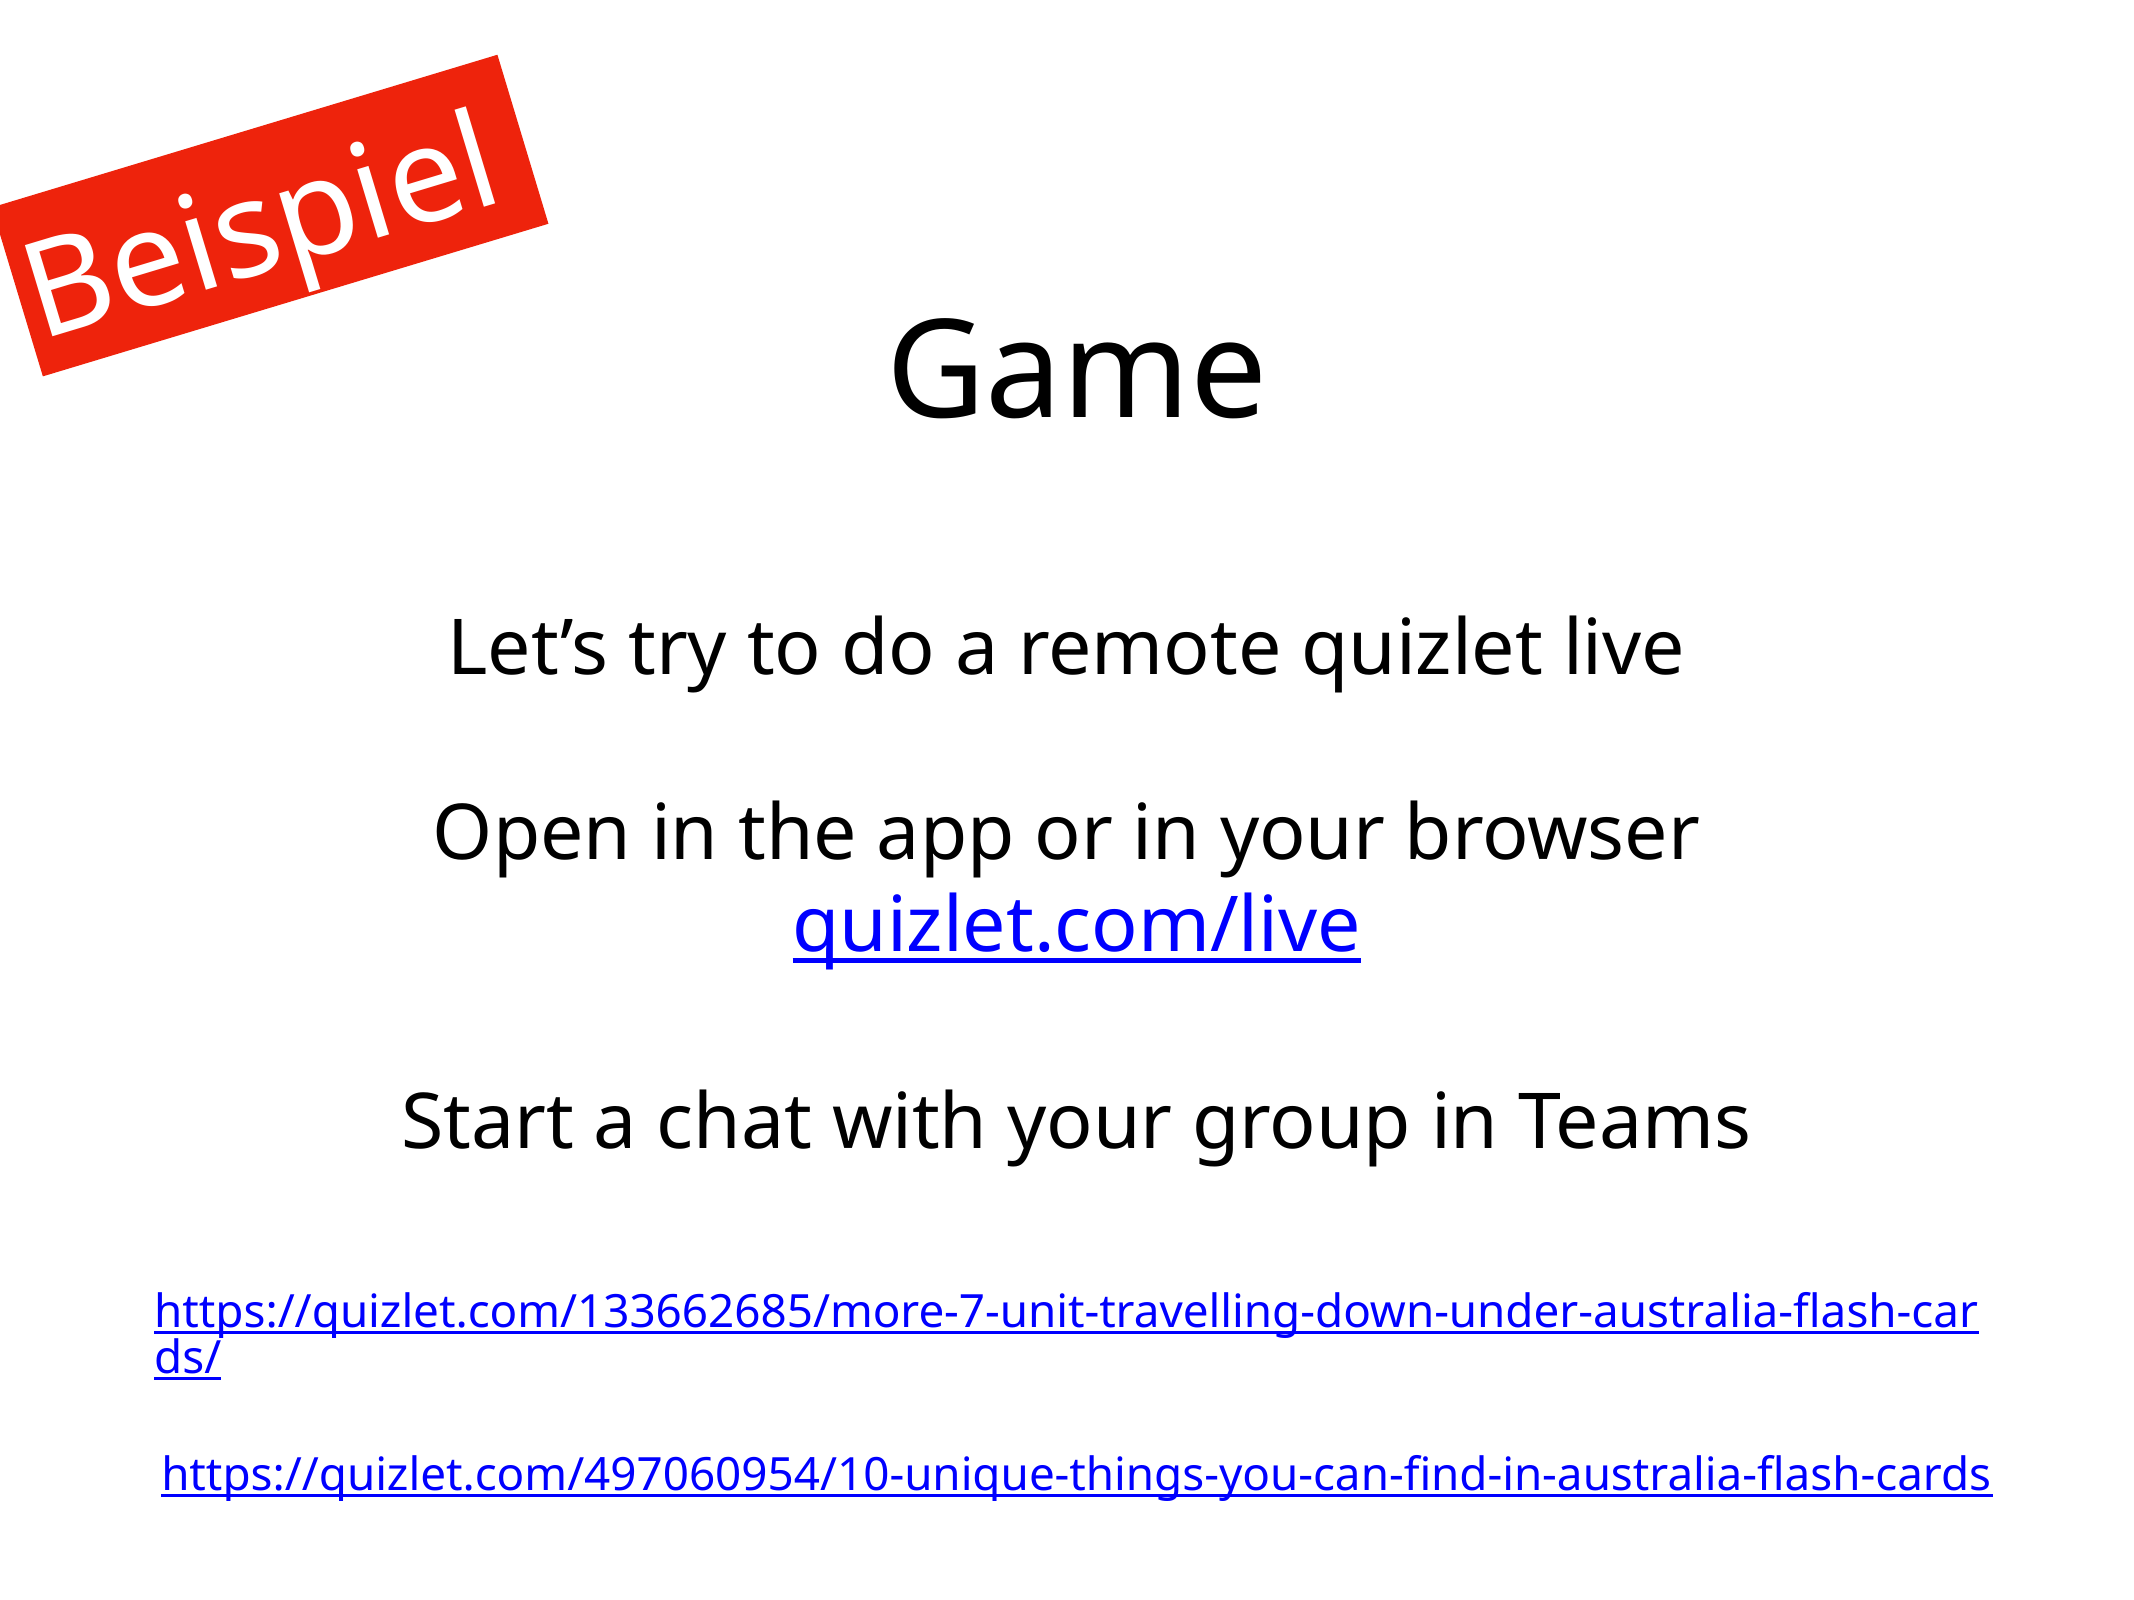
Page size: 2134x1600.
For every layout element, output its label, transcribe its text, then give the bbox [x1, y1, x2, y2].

text_box Beispiel [0, 54, 549, 377]
text_box https://quizlet.com/133662685/more-7-unit-travelling-down-under-australia-flash-cards/ https://quizlet.com/497060954/10-unique-things-you-can-find-in-australia-flash-cards [145, 1273, 2008, 1535]
subtitle Let’s try to do a remote quizlet live Open in the app or in your browser quizlet.com/live Start a chat with your group in Teams [145, 588, 2009, 1250]
title Game [745, 156, 1409, 455]
